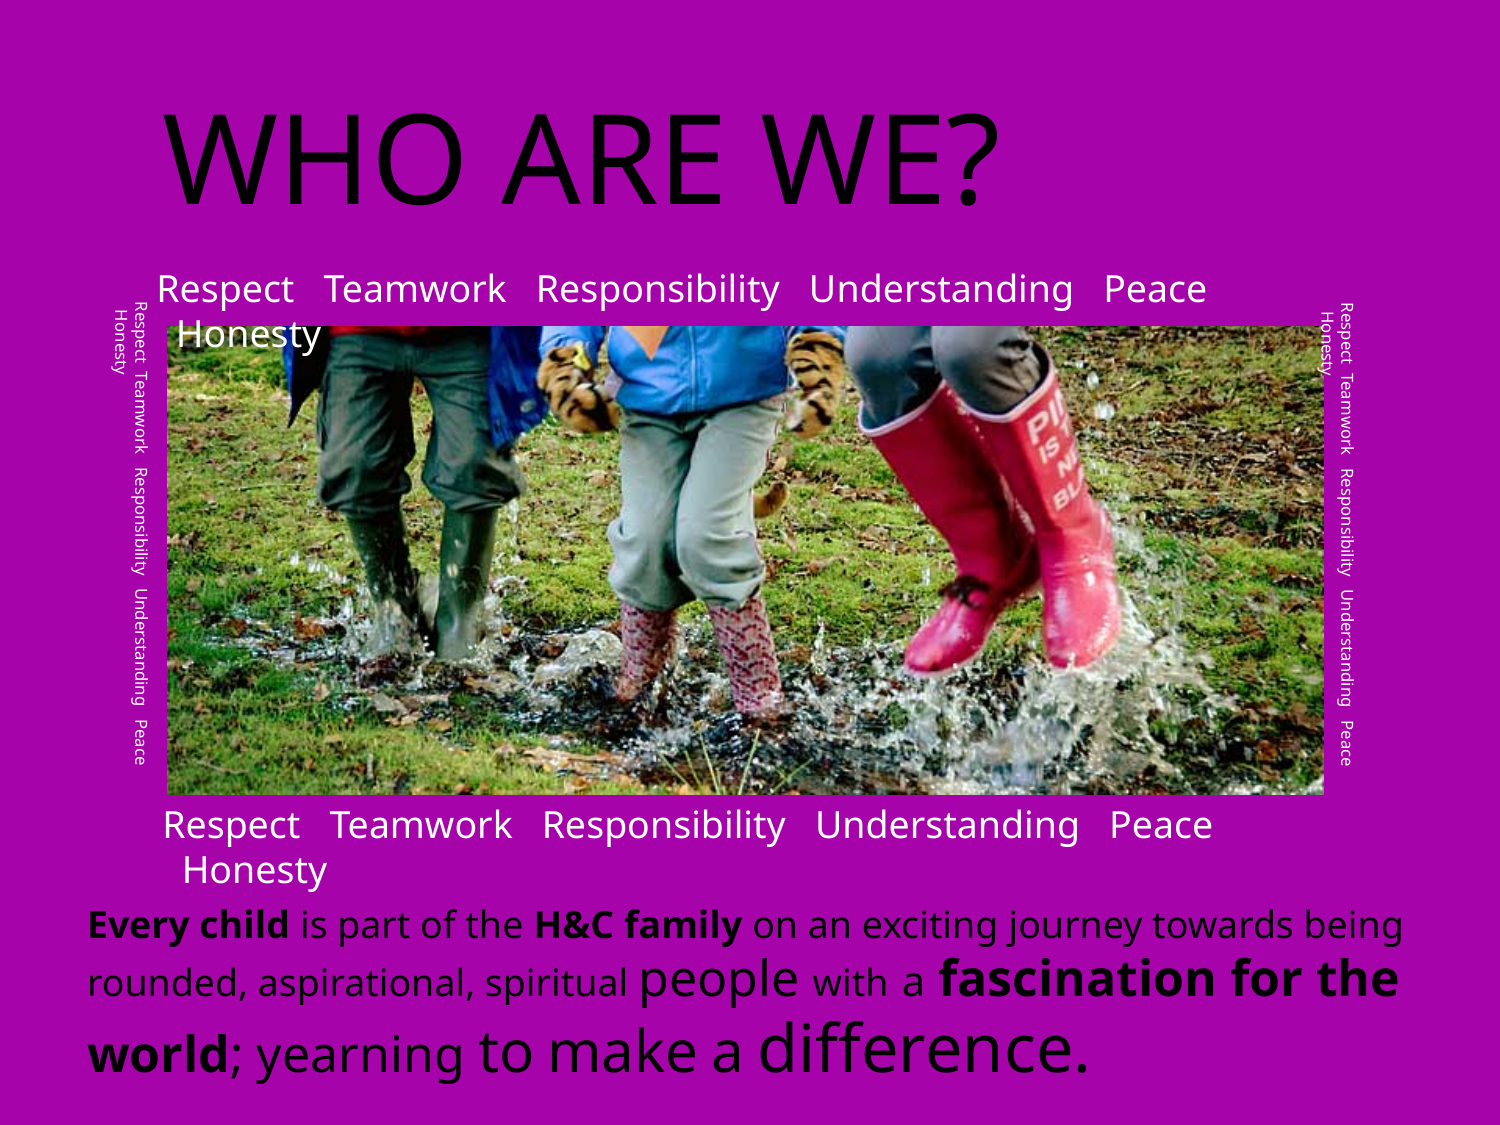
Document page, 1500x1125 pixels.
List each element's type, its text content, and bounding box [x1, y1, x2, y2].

picture [167, 325, 1324, 796]
text_box Respect Teamwork Responsibility Understanding Peace Honesty [141, 257, 1391, 363]
text_box WHO ARE WE? [147, 71, 1324, 237]
text_box Respect Teamwork Responsibility Understanding Peace Honesty [147, 793, 1397, 893]
text_box Every child is part of the H&C family on an exciting journey towards being rounded, aspirational, spiritual people with a fascination for the world; yearning to make a difference. [72, 893, 1500, 1125]
text_box Respect Teamwork Responsibility Understanding Peace Honesty [1310, 288, 1366, 361]
text_box Respect Teamwork Responsibility Understanding Peace Honesty [104, 286, 160, 855]
